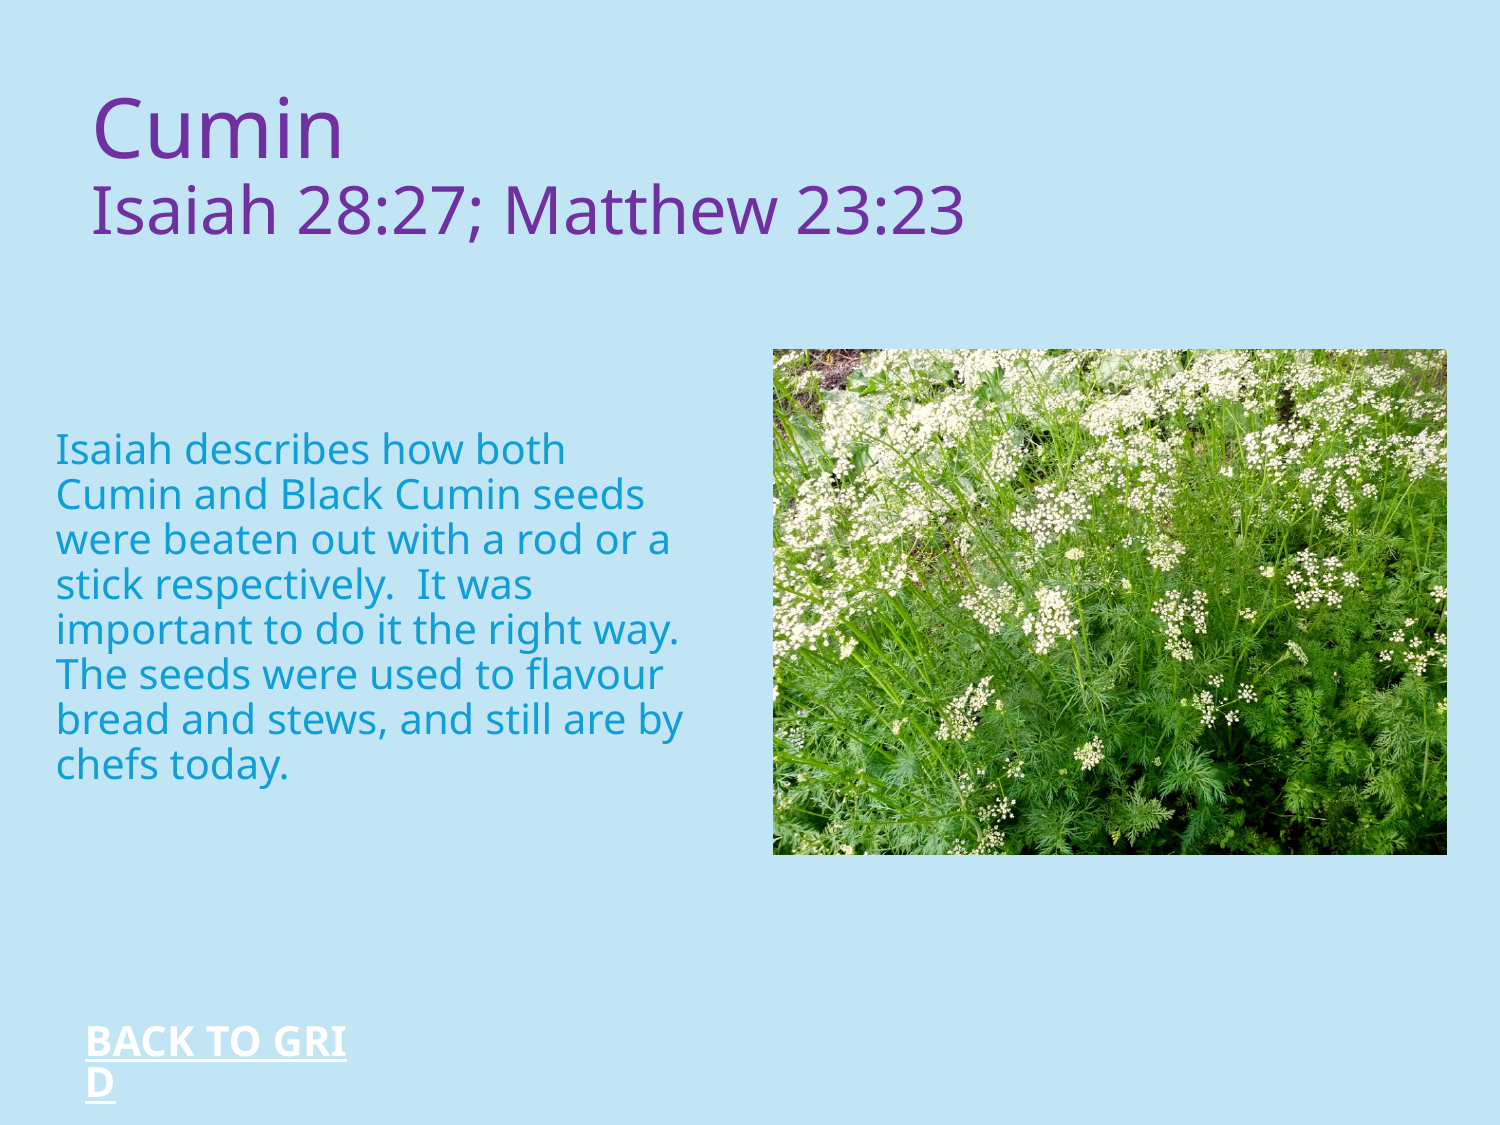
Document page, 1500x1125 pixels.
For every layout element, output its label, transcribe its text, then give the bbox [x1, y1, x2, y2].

title Cumin Isaiah 28:27; Matthew 23:23 [76, 42, 1152, 293]
text_box Back to grid [69, 999, 374, 1087]
picture [773, 349, 1447, 855]
list Isaiah describes how both Cumin and Black Cumin seeds were beaten out with a rod or a stick respectively. It was important to do it the right way. The seeds were used to flavour bread and stews, and still are by chefs today. [40, 420, 708, 787]
